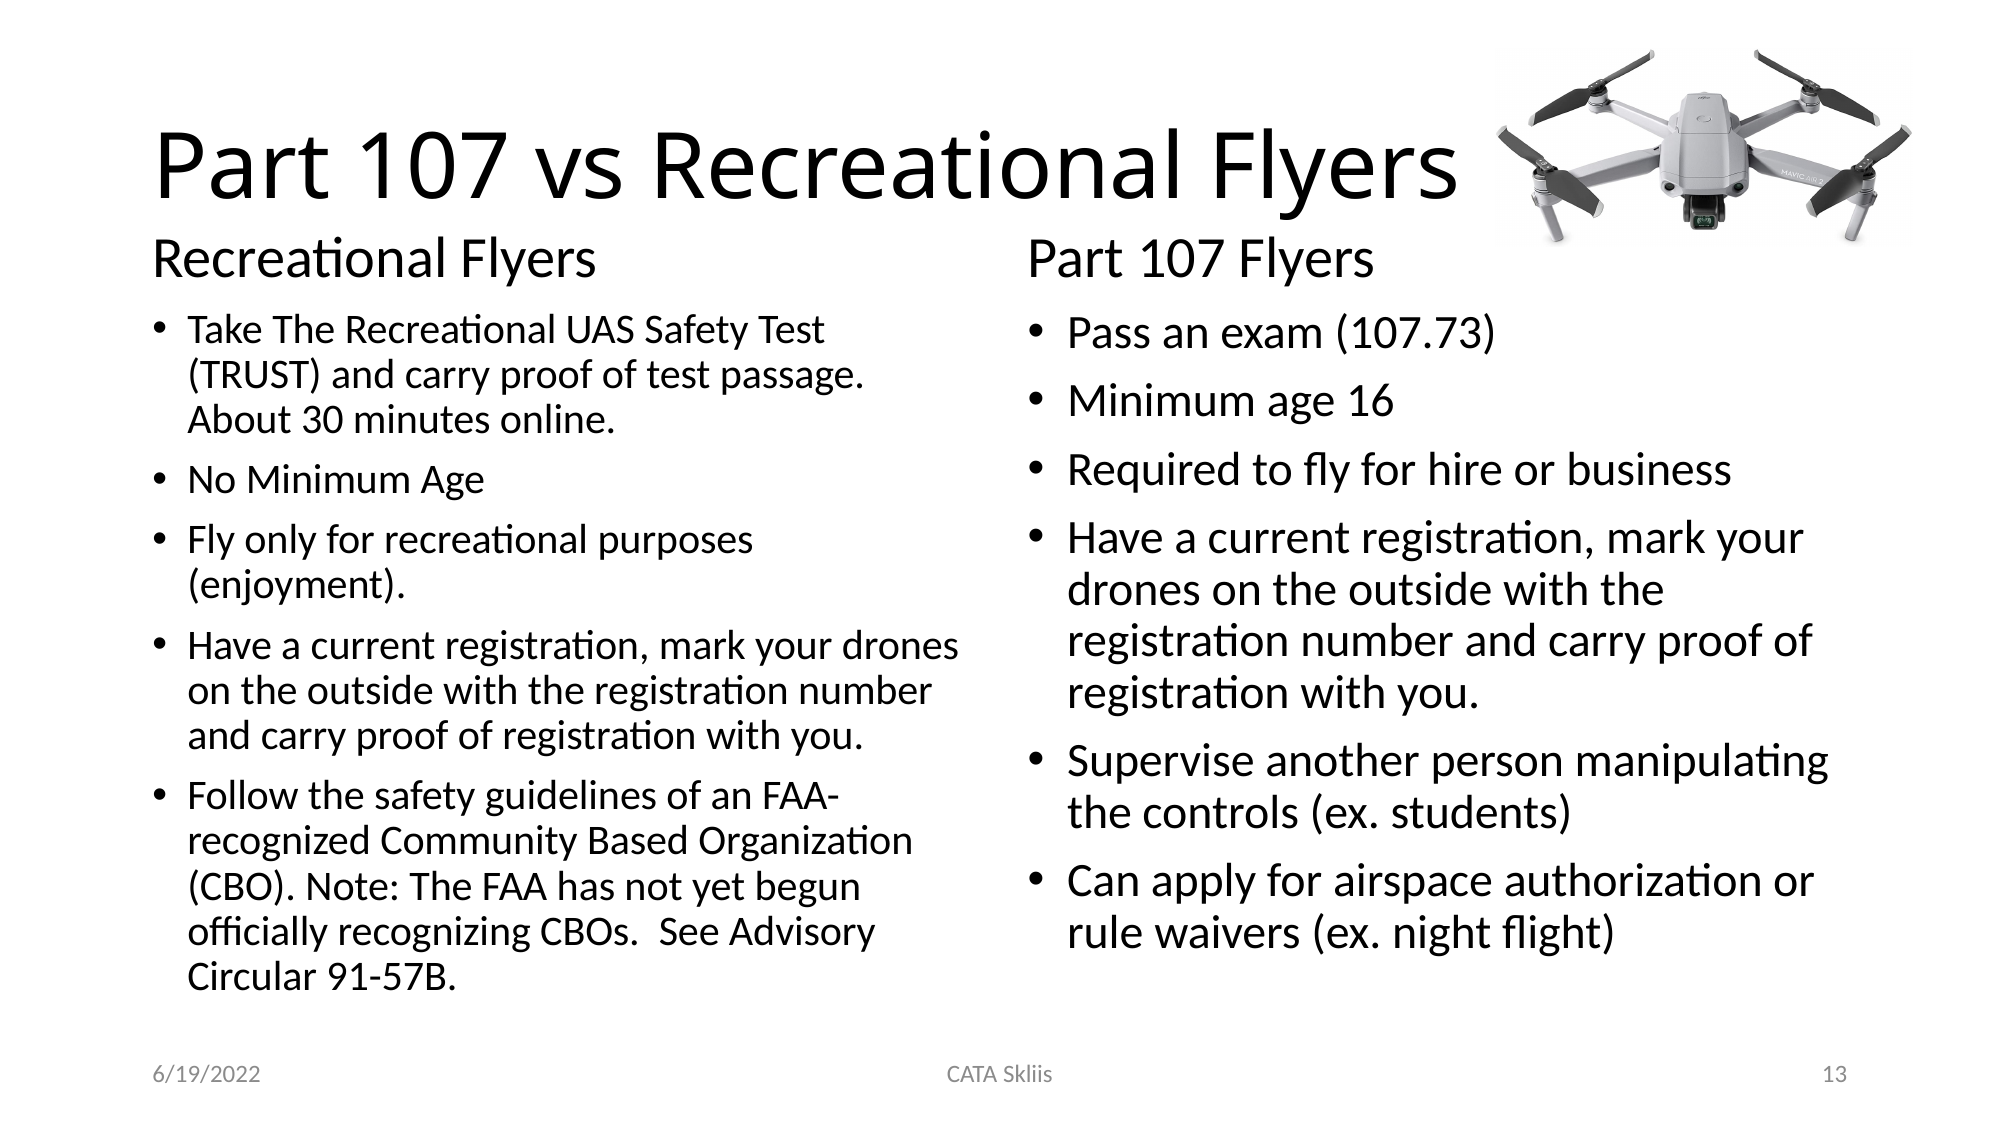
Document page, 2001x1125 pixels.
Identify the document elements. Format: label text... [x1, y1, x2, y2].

list Take The Recreational UAS Safety Test (TRUST) and carry proof of test passage. About 30 minutes online. No Minimum Age Fly only for recreational purposes (enjoyment). Have a current registration, mark your drones on the outside with the registration number and carry proof of registration with you. Follow the safety guidelines of an FAA-recognized Community Based Organization (CBO). Note: The FAA has not yet begun officially recognizing CBOs. See Advisory Circular 91-57B. [137, 299, 988, 1014]
list Pass an exam (107.73) Minimum age 16 Required to fly for hire or business Have a current registration, mark your drones on the outside with the registration number and carry proof of registration with you. Supervise another person manipulating the controls (ex. students) Can apply for airspace authorization or rule waivers (ex. night flight) [1012, 299, 1863, 1014]
picture [1495, 48, 1913, 247]
title Part 107 vs Recreational Flyers [137, 59, 1863, 278]
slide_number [137, 1042, 588, 1103]
slide_number 13 [1412, 1042, 1863, 1103]
list Recreational Flyers [137, 219, 892, 300]
footer CATA Skliis [662, 1042, 1338, 1103]
list Part 107 Flyers [1012, 219, 1794, 300]
